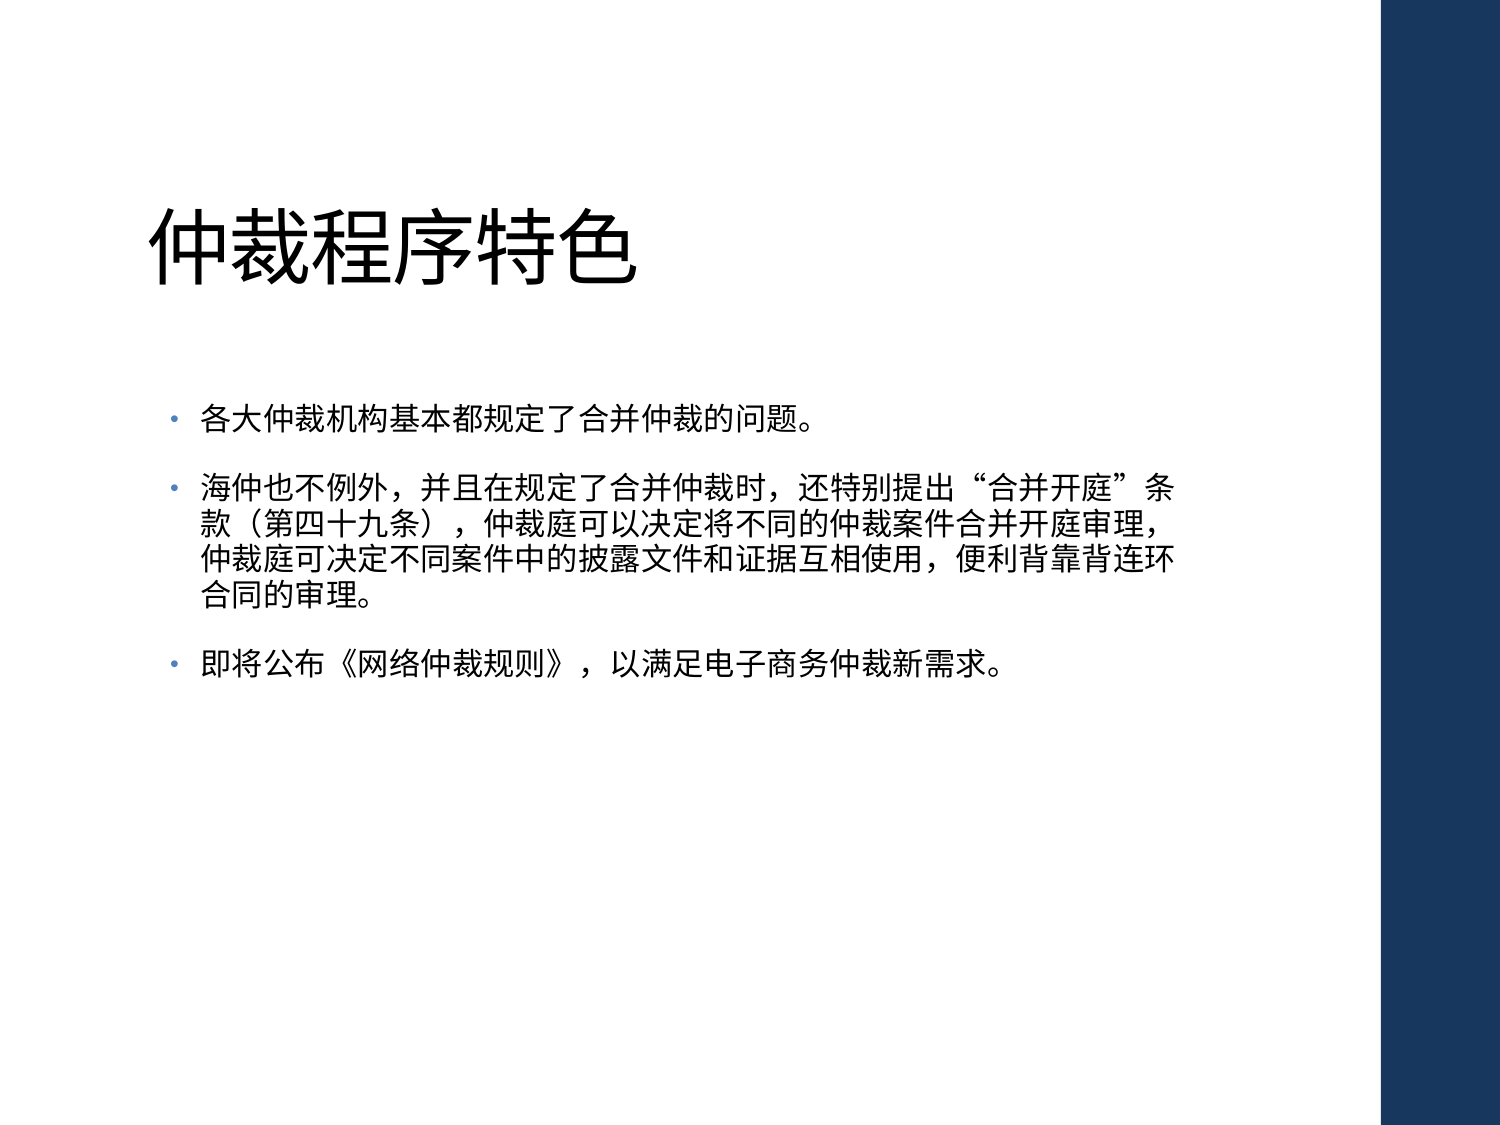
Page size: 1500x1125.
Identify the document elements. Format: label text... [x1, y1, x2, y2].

list 各大仲裁机构基本都规定了合并仲裁的问题。 海仲也不例外，并且在规定了合并仲裁时，还特别提出“合并开庭”条款（第四十九条），仲裁庭可以决定将不同的仲裁案件合并开庭审理，仲裁庭可决定不同案件中的披露文件和证据互相使用，便利背靠背连环合同的审理。 即将公布《网络仲裁规则》，以满足电子商务仲裁新需求。 [155, 394, 1213, 799]
title 仲裁程序特色 [131, 140, 1324, 304]
